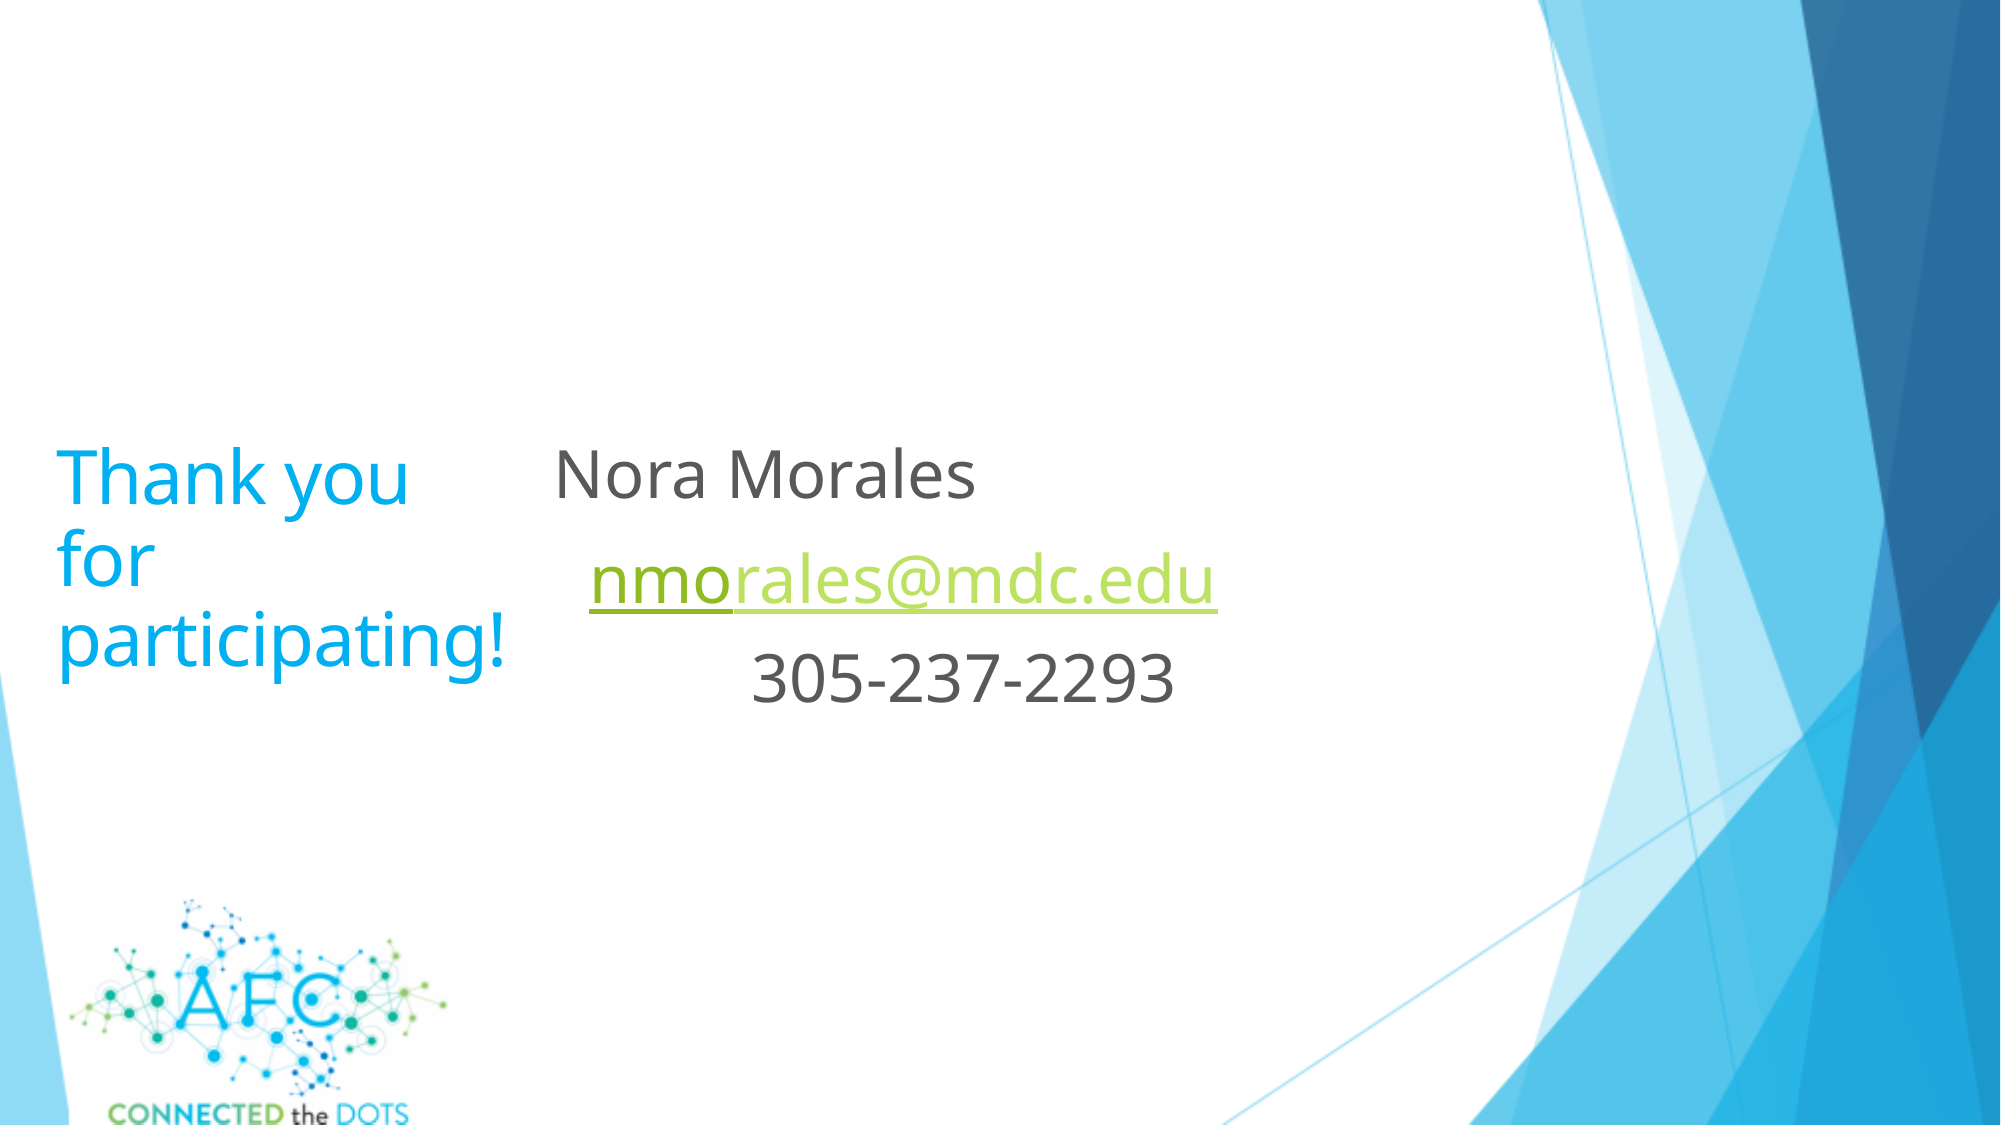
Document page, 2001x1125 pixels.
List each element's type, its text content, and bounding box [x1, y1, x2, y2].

list Nora Morales nmorales@mdc.edu 305-237-2293 [364, 141, 1565, 982]
title Thank you for participating! [41, 184, 364, 940]
picture [0, 0, 2001, 1125]
